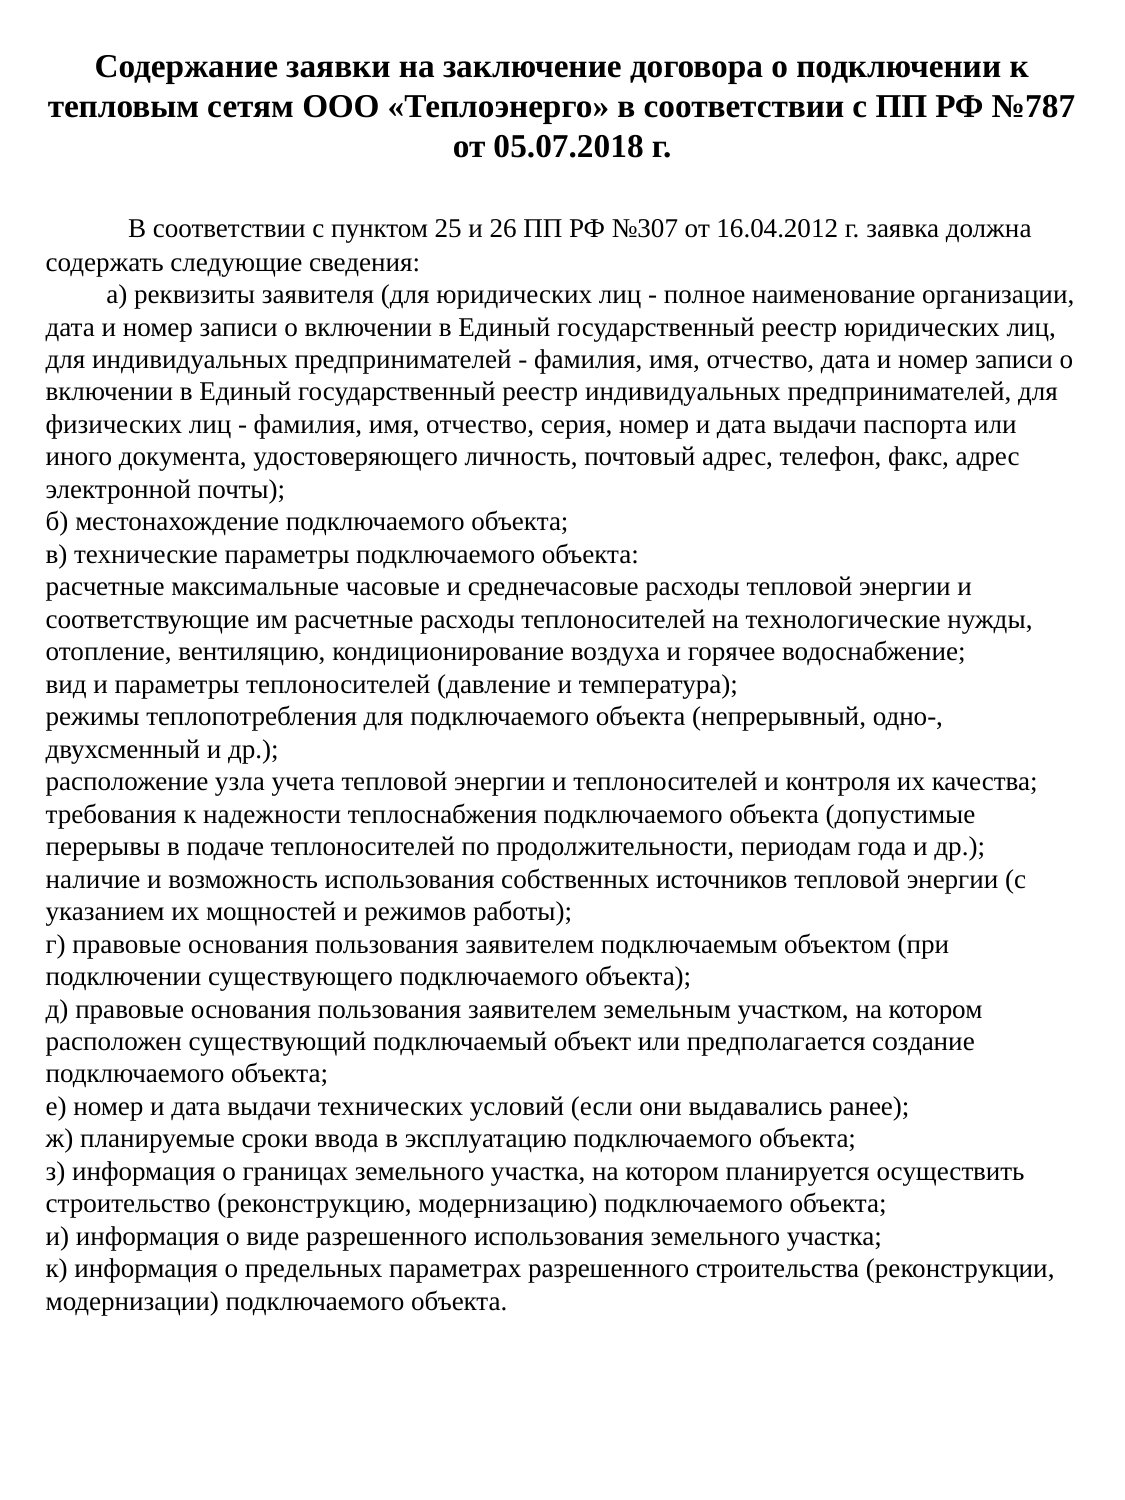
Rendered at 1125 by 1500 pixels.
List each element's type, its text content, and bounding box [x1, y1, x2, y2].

text_box Содержание заявки на заключение договора о подключении к тепловым сетям ООО «Теплоэнерго» в соответствии с ПП РФ №787 от 05.07.2018 г. В соответствии с пунктом 25 и 26 ПП РФ №307 от 16.04.2012 г. заявка должна содержать следующие сведения: а) реквизиты заявителя (для юридических лиц - полное наименование организации, дата и номер записи о включении в Единый государственный реестр юридических лиц, для индивидуальных предпринимателей - фамилия, имя, отчество, дата и номер записи о включении в Единый государственный реестр индивидуальных предпринимателей, для физических лиц - фамилия, имя, отчество, серия, номер и дата выдачи паспорта или иного документа, удостоверяющего личность, почтовый адрес, телефон, факс, адрес электронной почты); б) местонахождение подключаемого объекта; в) технические параметры подключаемого объекта: расчетные максимальные часовые и среднечасовые расходы тепловой энергии и соответствующие им расчетные расходы теплоносителей на технологические нужды, отопление, вентиляцию, кондиционирование воздуха и горячее водоснабжение; вид и параметры теплоносителей (давление и температура); режимы теплопотребления для подключаемого объекта (непрерывный, одно-, двухсменный и др.); расположение узла учета тепловой энергии и теплоносителей и контроля их качества; требования к надежности теплоснабжения подключаемого объекта (допустимые перерывы в подаче теплоносителей по продолжительности, периодам года и др.); наличие и возможность использования собственных источников тепловой энергии (с указанием их мощностей и режимов работы); г) правовые основания пользования заявителем подключаемым объектом (при подключении существующего подключаемого объекта); д) правовые основания пользования заявителем земельным участком, на котором расположен существующий подключаемый объект или предполагается создание подключаемого объекта; е) номер и дата выдачи технических условий (если они выдавались ранее); ж) планируемые сроки ввода в эксплуатацию подключаемого объекта; з) информация о границах земельного участка, на котором планируется осуществить строительство (реконструкцию, модернизацию) подключаемого объекта; и) информация о виде разрешенного использования земельного участка; к) информация о предельных параметрах разрешенного строительства (реконструкции, модернизации) подключаемого объекта. [30, 36, 1094, 1322]
